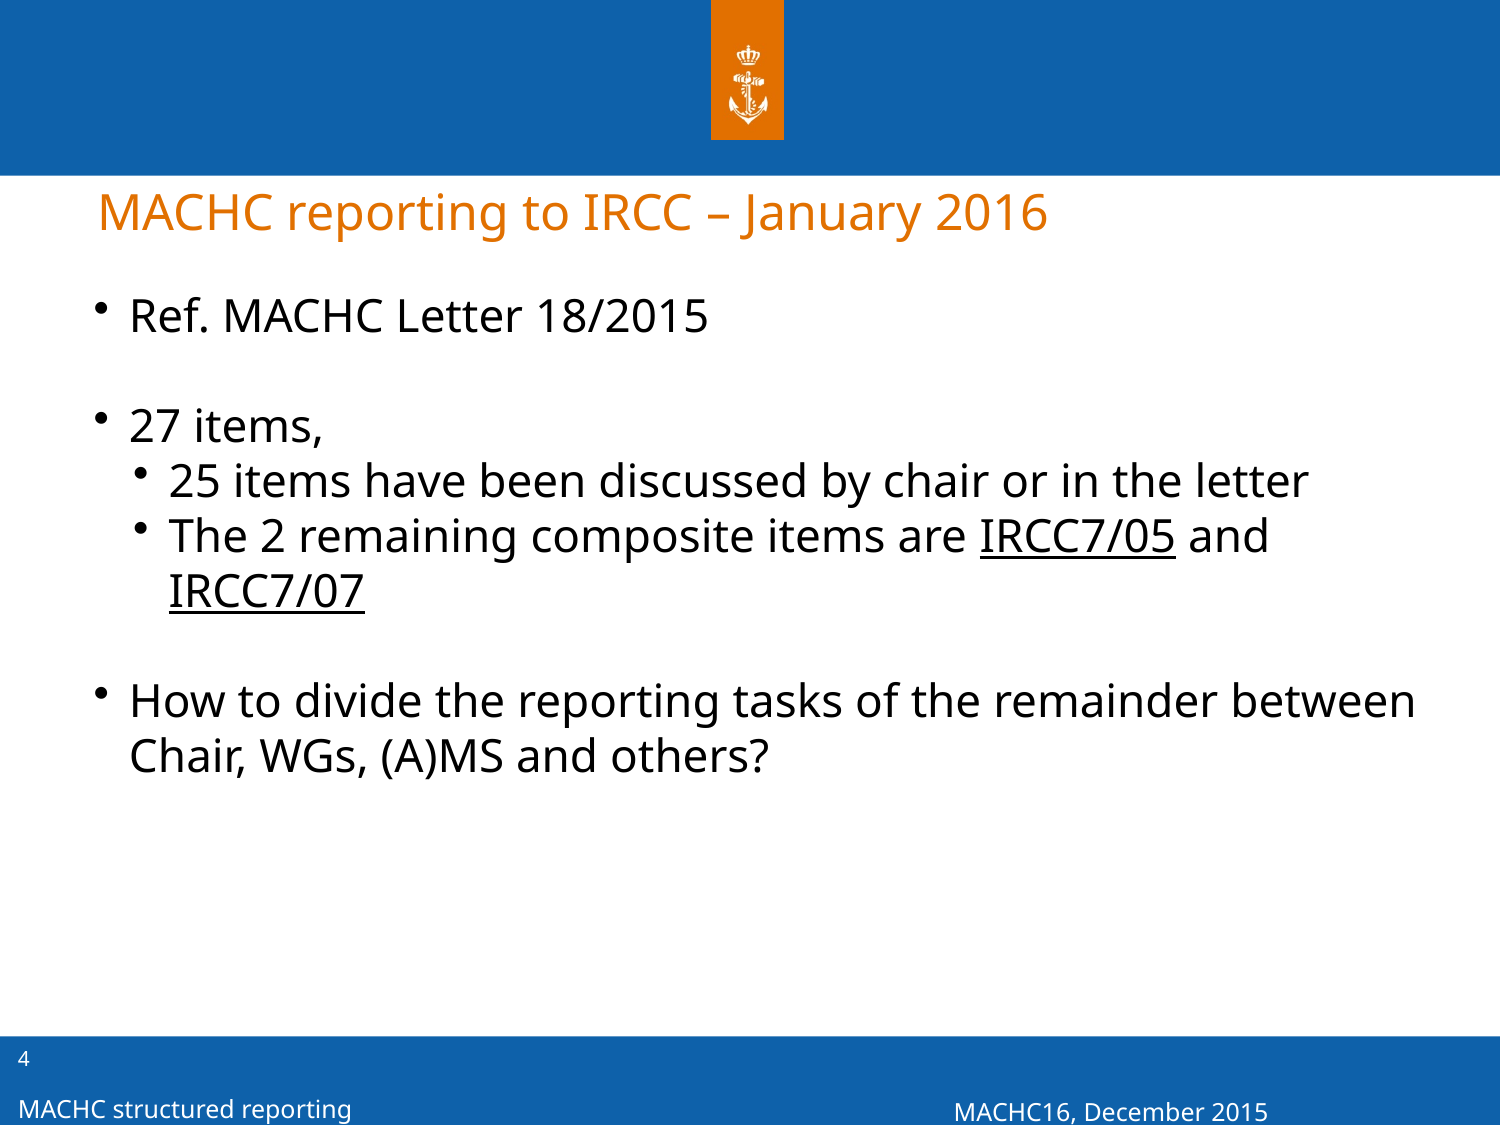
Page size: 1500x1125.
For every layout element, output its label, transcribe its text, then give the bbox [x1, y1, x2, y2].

text_box Ref. MACHC Letter 18/2015 27 items, 25 items have been discussed by chair or in the letter The 2 remaining composite items are IRCC7/05 and IRCC7/07 How to divide the reporting tasks of the remainder between Chair, WGs, (A)MS and others? [78, 278, 1471, 789]
picture [711, 0, 784, 140]
text_box MACHC reporting to IRCC – January 2016 [82, 172, 1500, 248]
